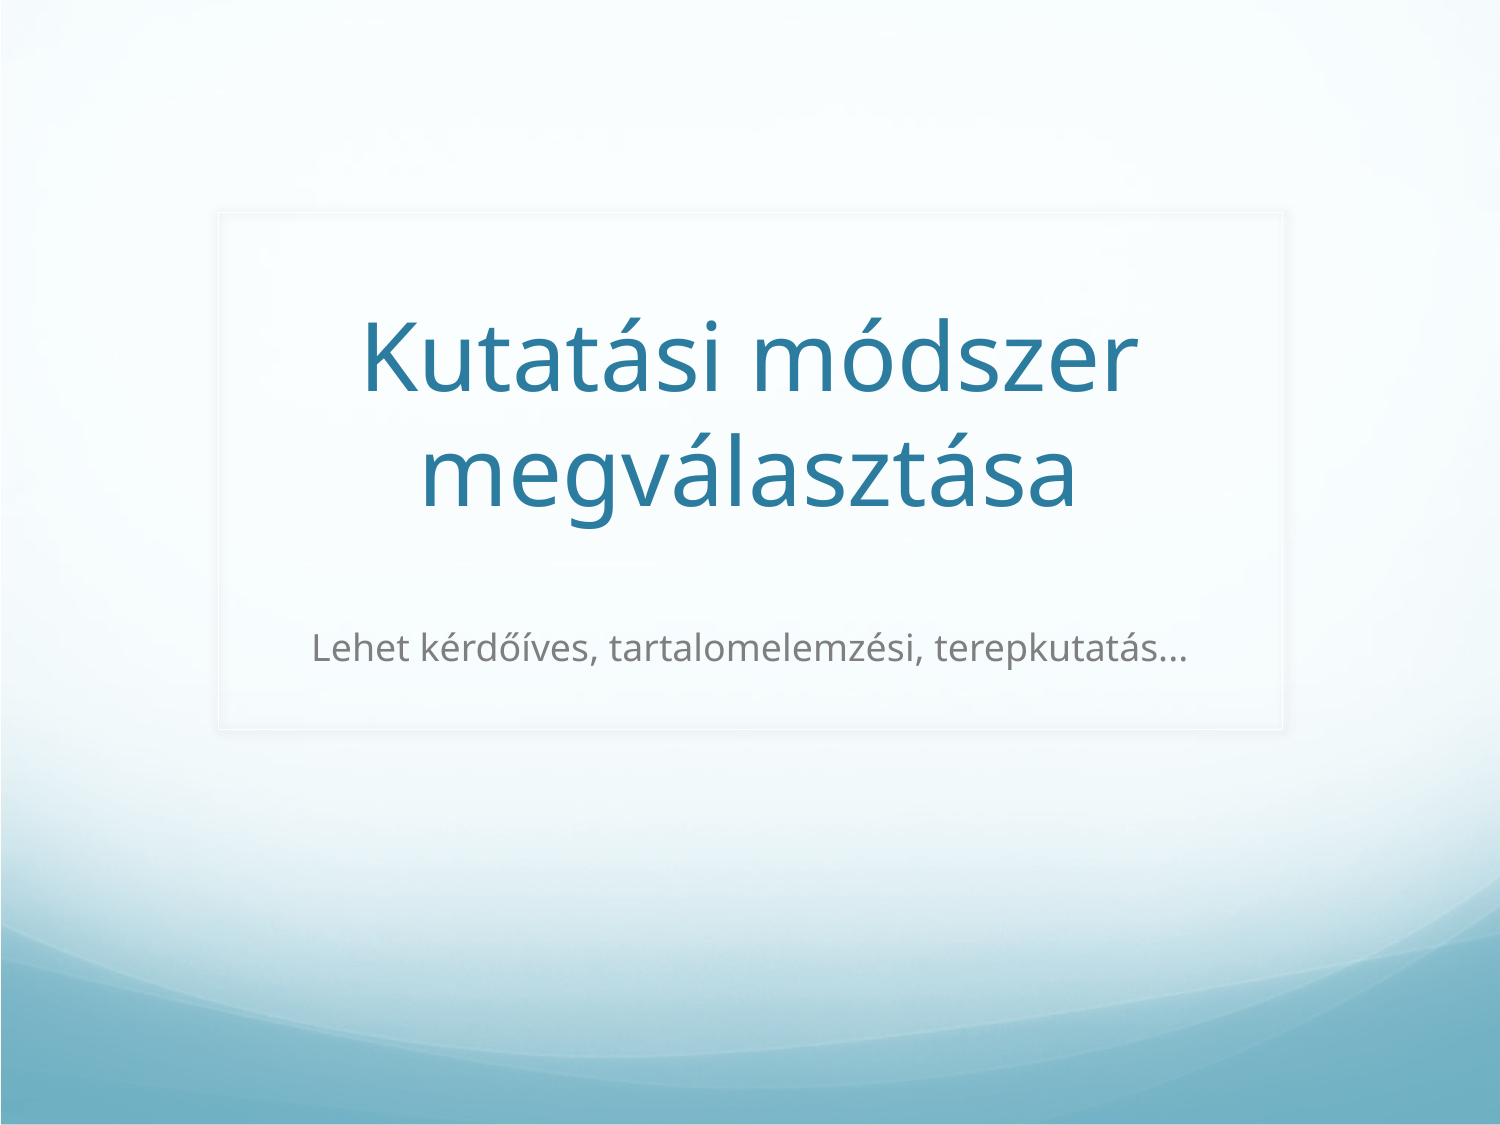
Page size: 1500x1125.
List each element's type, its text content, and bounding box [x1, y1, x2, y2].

subtitle Lehet kérdőíves, tartalomelemzési, terepkutatás... [216, 616, 1283, 767]
title Kutatási módszer megválasztása [216, 249, 1283, 533]
picture [0, 0, 1500, 1125]
